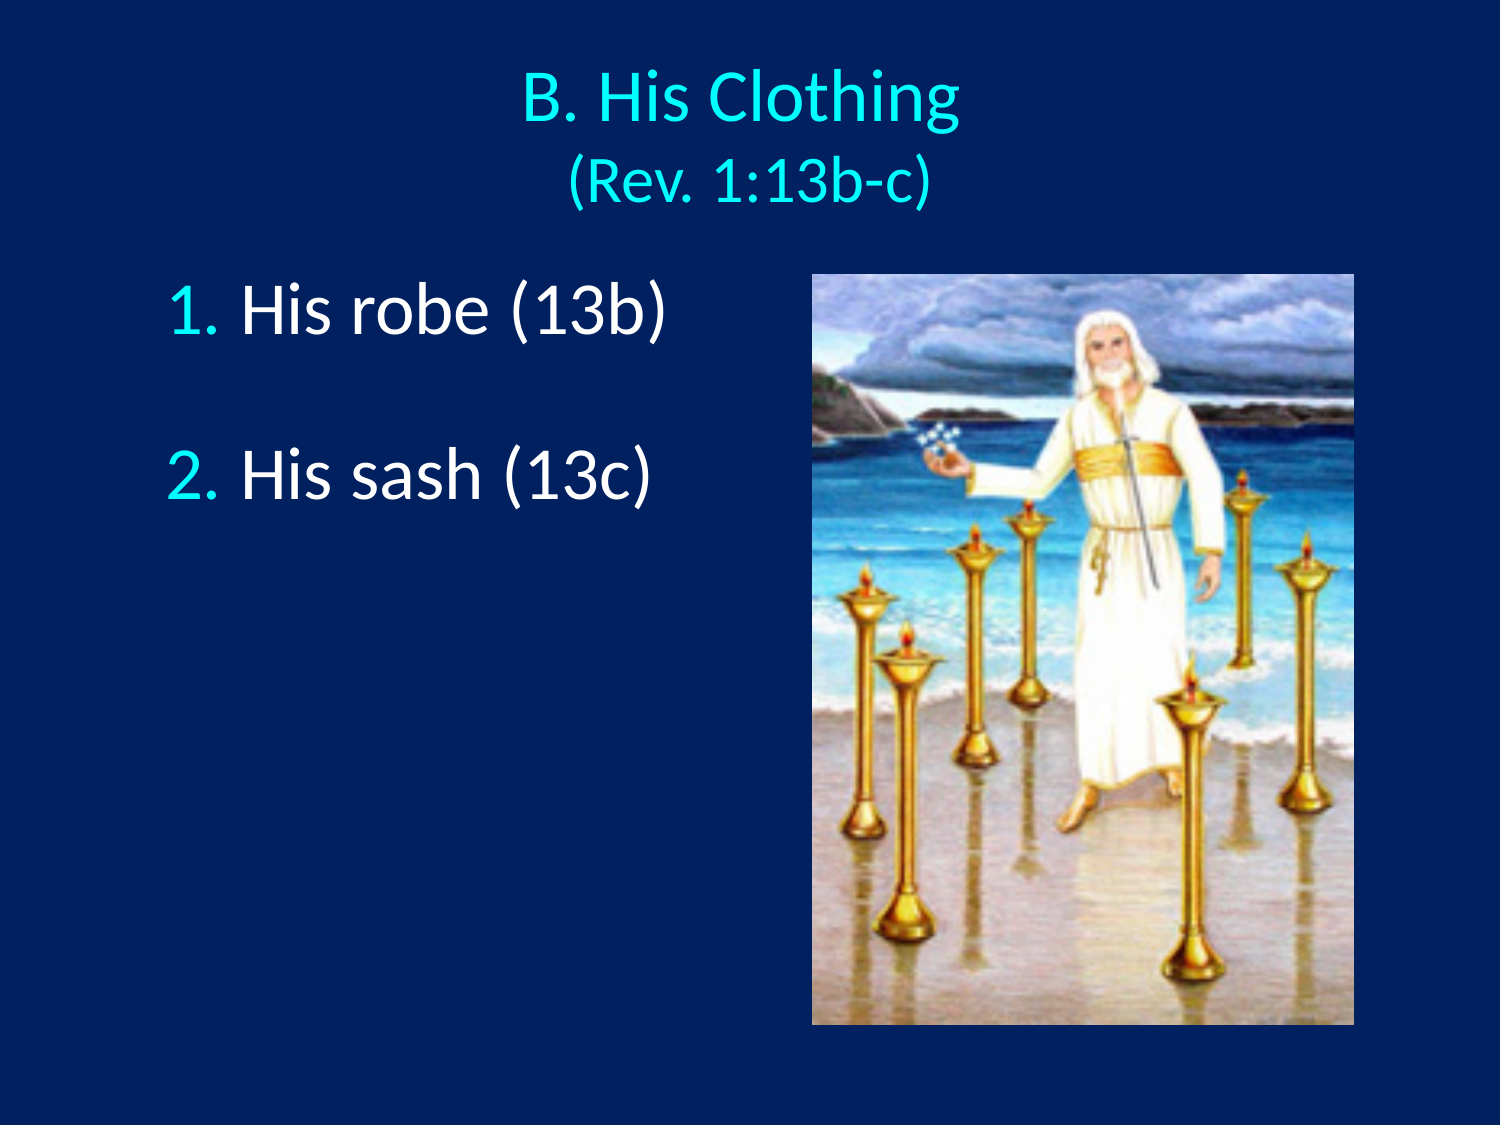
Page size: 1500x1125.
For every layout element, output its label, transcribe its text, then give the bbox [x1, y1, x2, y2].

picture [812, 274, 1354, 1026]
title B. His Clothing (Rev. 1:13b-c) [24, 37, 1475, 225]
list His robe (13b) His sash (13c) [149, 252, 726, 551]
